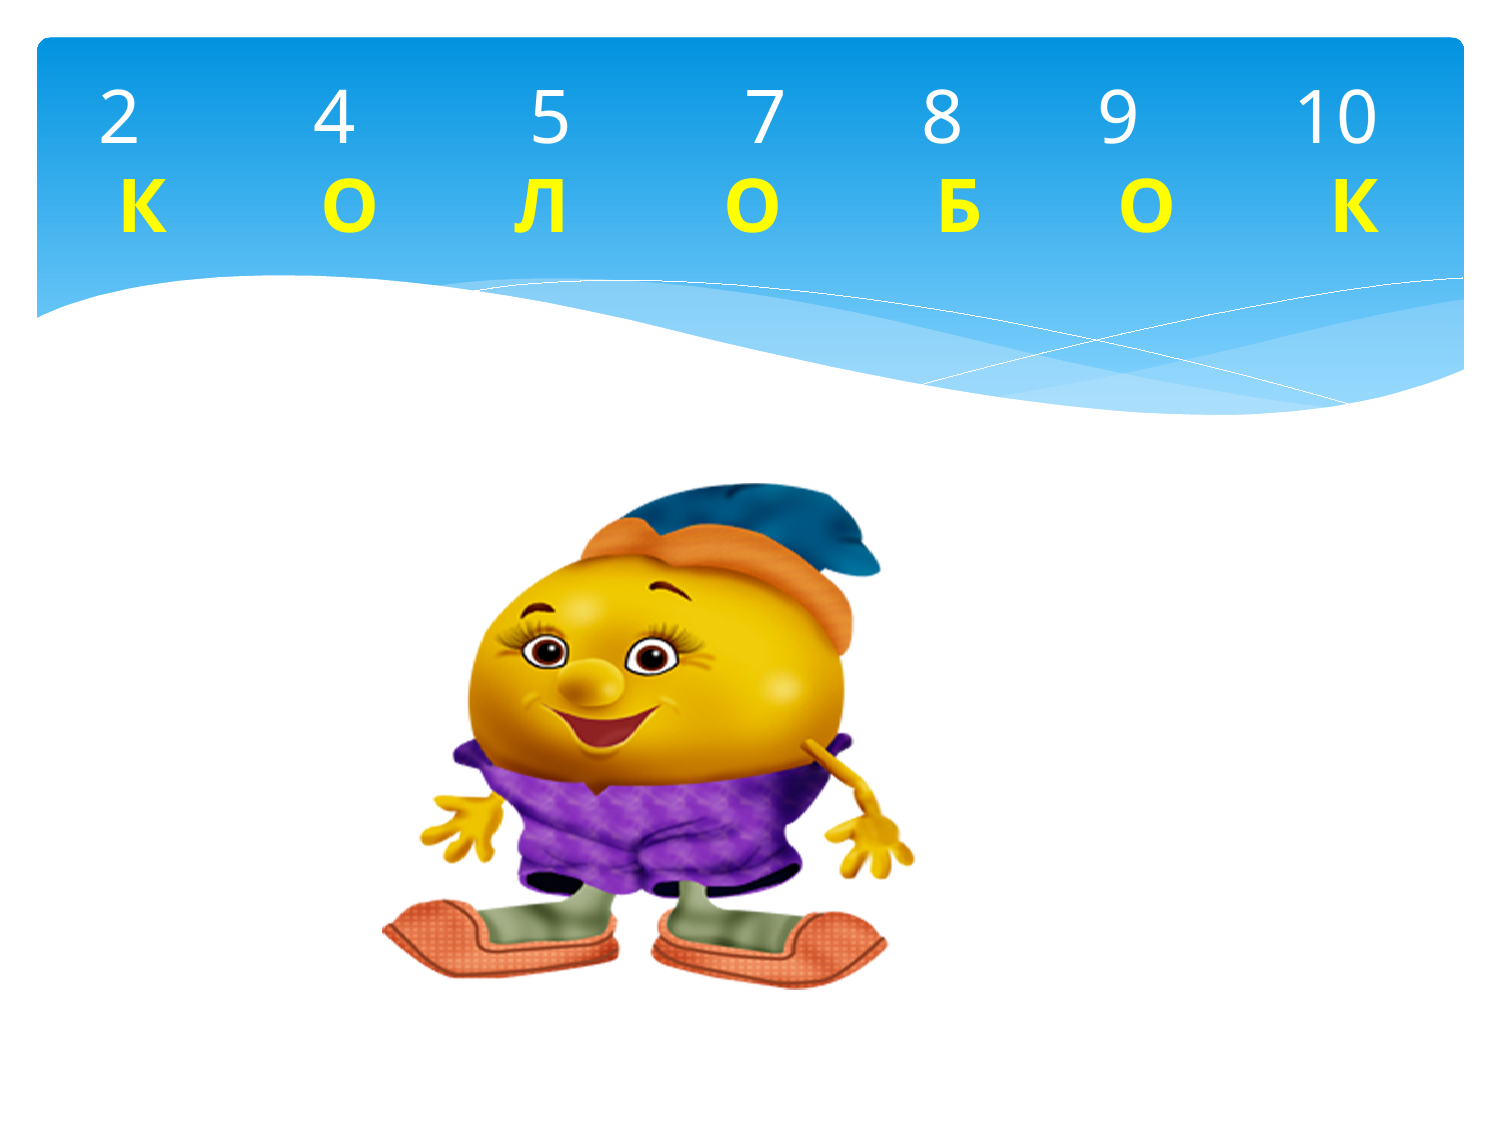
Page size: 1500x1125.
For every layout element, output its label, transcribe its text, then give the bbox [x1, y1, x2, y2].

title 2 4 5 7 8 9 10 К О Л О Б О К [75, 55, 1425, 261]
picture [348, 432, 963, 1033]
